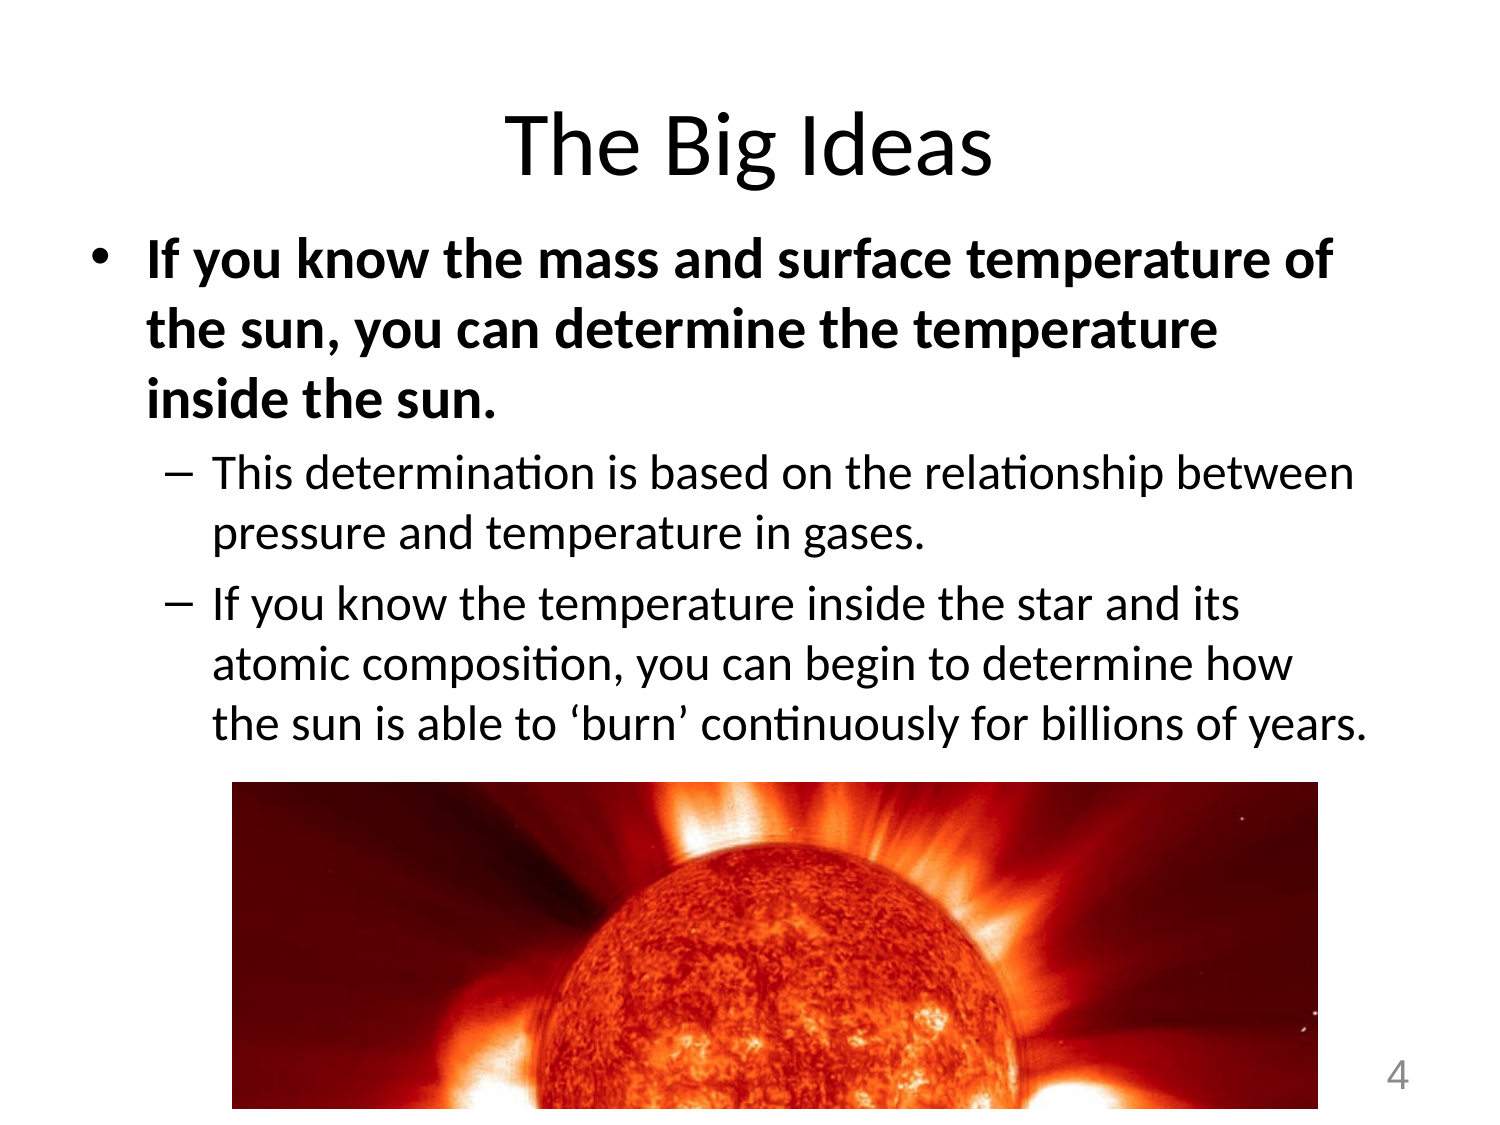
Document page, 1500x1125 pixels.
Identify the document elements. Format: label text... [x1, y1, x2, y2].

list If you know the mass and surface temperature of the sun, you can determine the temperature inside the sun. This determination is based on the relationship between pressure and temperature in gases. If you know the temperature inside the star and its atomic composition, you can begin to determine how the sun is able to ‘burn’ continuously for billions of years. [75, 212, 1388, 955]
picture [232, 781, 1318, 1109]
slide_number 4 [1322, 1042, 1425, 1103]
title The Big Ideas [75, 45, 1425, 233]
